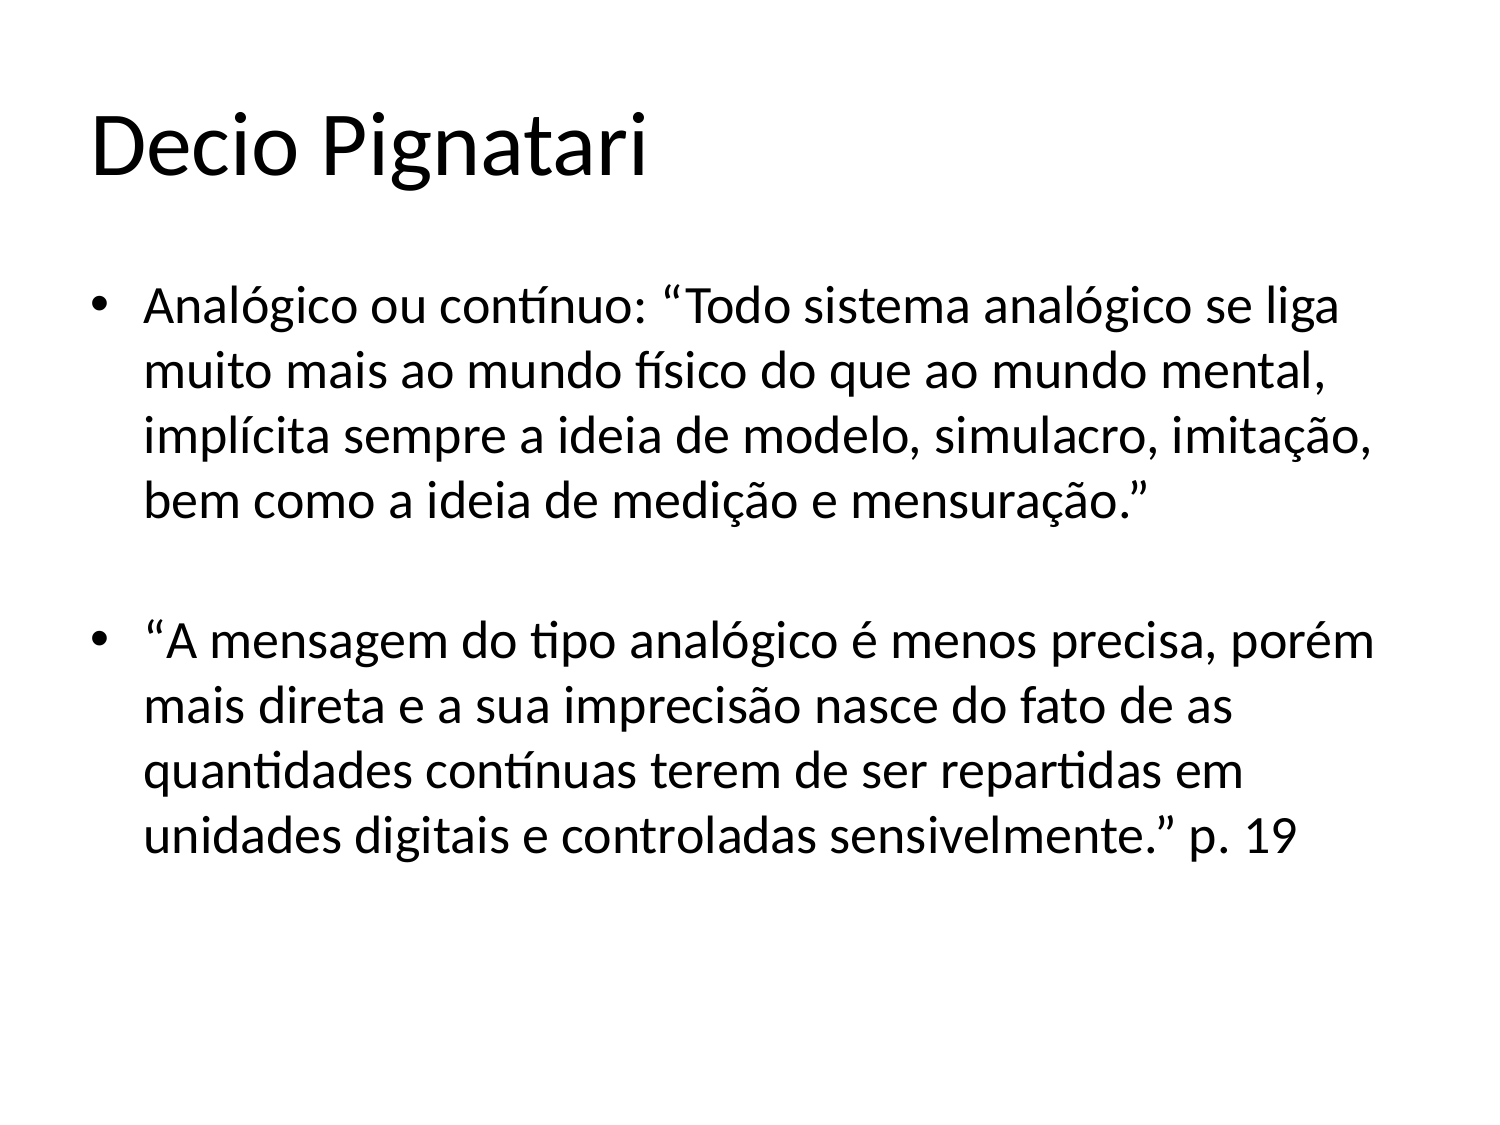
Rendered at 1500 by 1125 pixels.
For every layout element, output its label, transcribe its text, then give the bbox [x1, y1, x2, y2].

list Analógico ou contínuo: “Todo sistema analógico se liga muito mais ao mundo físico do que ao mundo mental, implícita sempre a ideia de modelo, simulacro, imitação, bem como a ideia de medição e mensuração.” “A mensagem do tipo analógico é menos precisa, porém mais direta e a sua imprecisão nasce do fato de as quantidades contínuas terem de ser repartidas em unidades digitais e controladas sensivelmente.” p. 19 [75, 262, 1425, 1005]
title Decio Pignatari [75, 45, 1425, 233]
